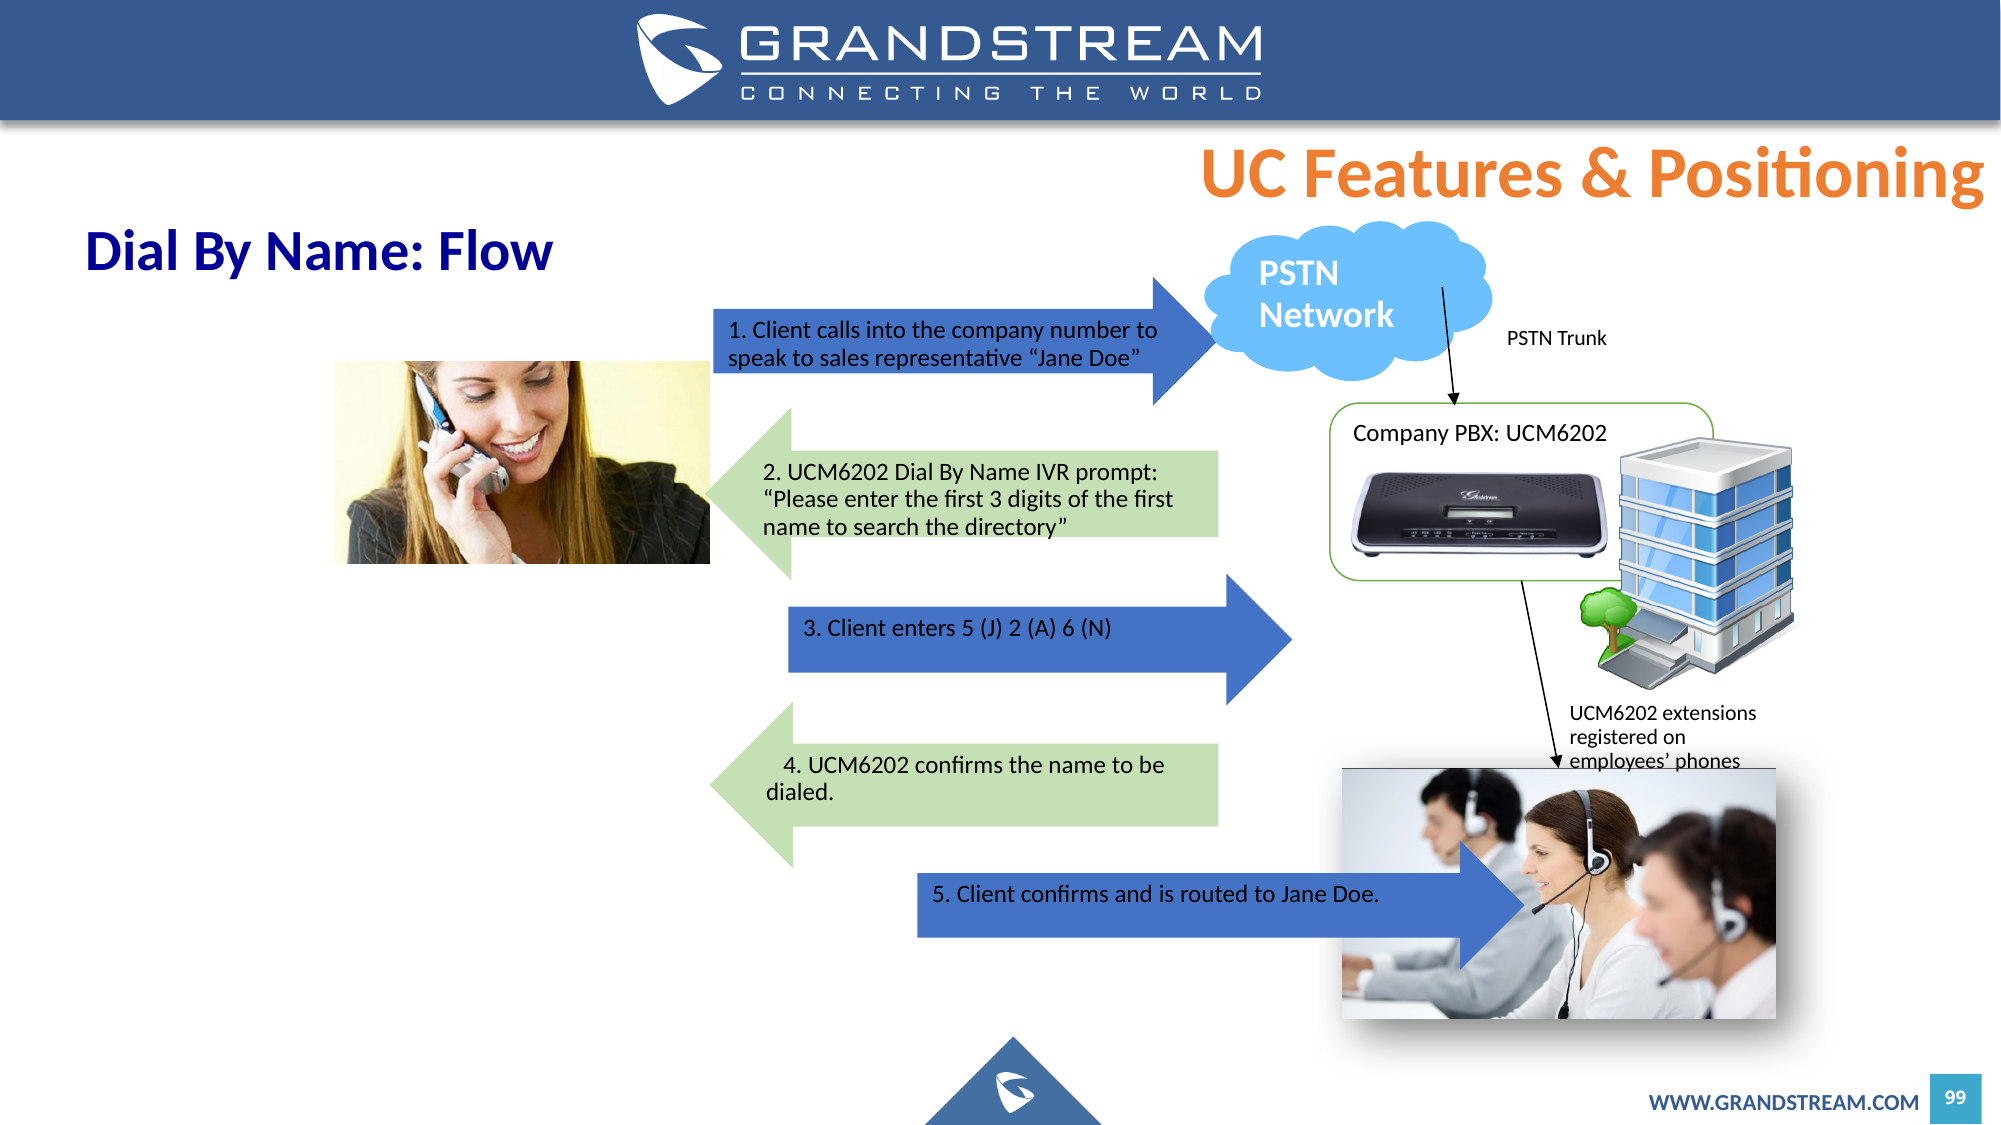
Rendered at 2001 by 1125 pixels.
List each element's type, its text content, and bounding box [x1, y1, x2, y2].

picture [637, 14, 1261, 105]
text_box PSTN Network [1204, 221, 1493, 382]
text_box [1442, 287, 1455, 406]
text_box 1. Client calls into the company number to speak to sales representative “Jane Doe” [713, 276, 1216, 406]
text_box 2. UCM6202 Dial By Name IVR prompt: “Please enter the first 3 digits of the first name to search the directory” [710, 407, 1219, 581]
picture [334, 361, 710, 564]
picture [1342, 768, 1776, 1019]
text_box 5. Client confirms and is routed to Jane Doe. [917, 873, 1342, 938]
picture [1348, 437, 1830, 690]
text_box 3. Client enters 5 (J) 2 (A) 6 (N) [788, 573, 1293, 706]
text_box UC Features & Positioning [0, 117, 2000, 220]
text_box 4. UCM6202 confirms the name to be dialed. [709, 701, 1219, 869]
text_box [1521, 580, 1559, 769]
text_box Dial By Name: Flow [70, 220, 1163, 270]
text_box UCM6202 extensions registered on employees’ phones [1559, 693, 1803, 763]
text_box Company PBX: UCM6202 [1329, 403, 1714, 581]
text_box PSTN Trunk [1492, 318, 1655, 356]
